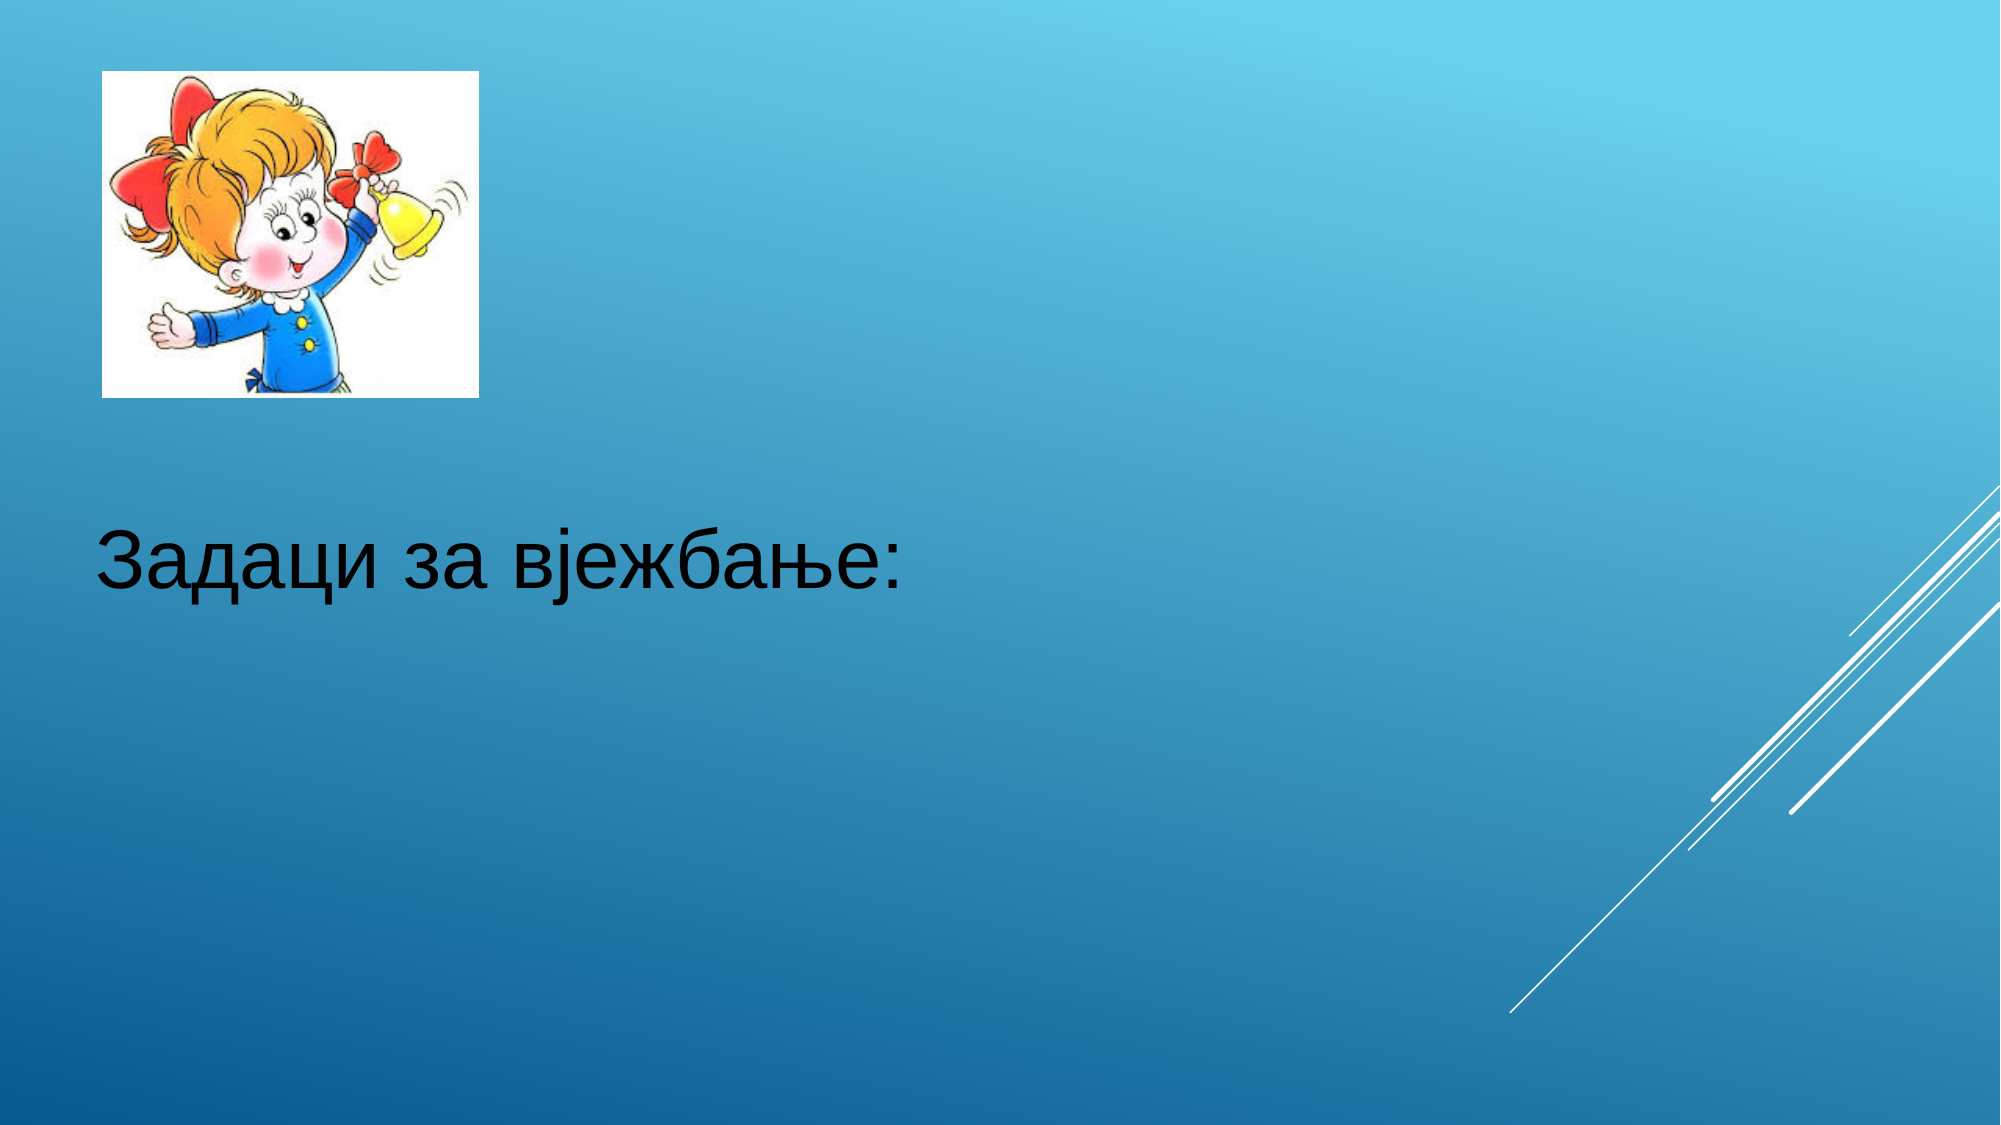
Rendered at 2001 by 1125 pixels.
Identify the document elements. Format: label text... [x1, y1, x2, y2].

picture [102, 71, 480, 399]
text_box Задаци за вјежбање: [80, 397, 1893, 613]
